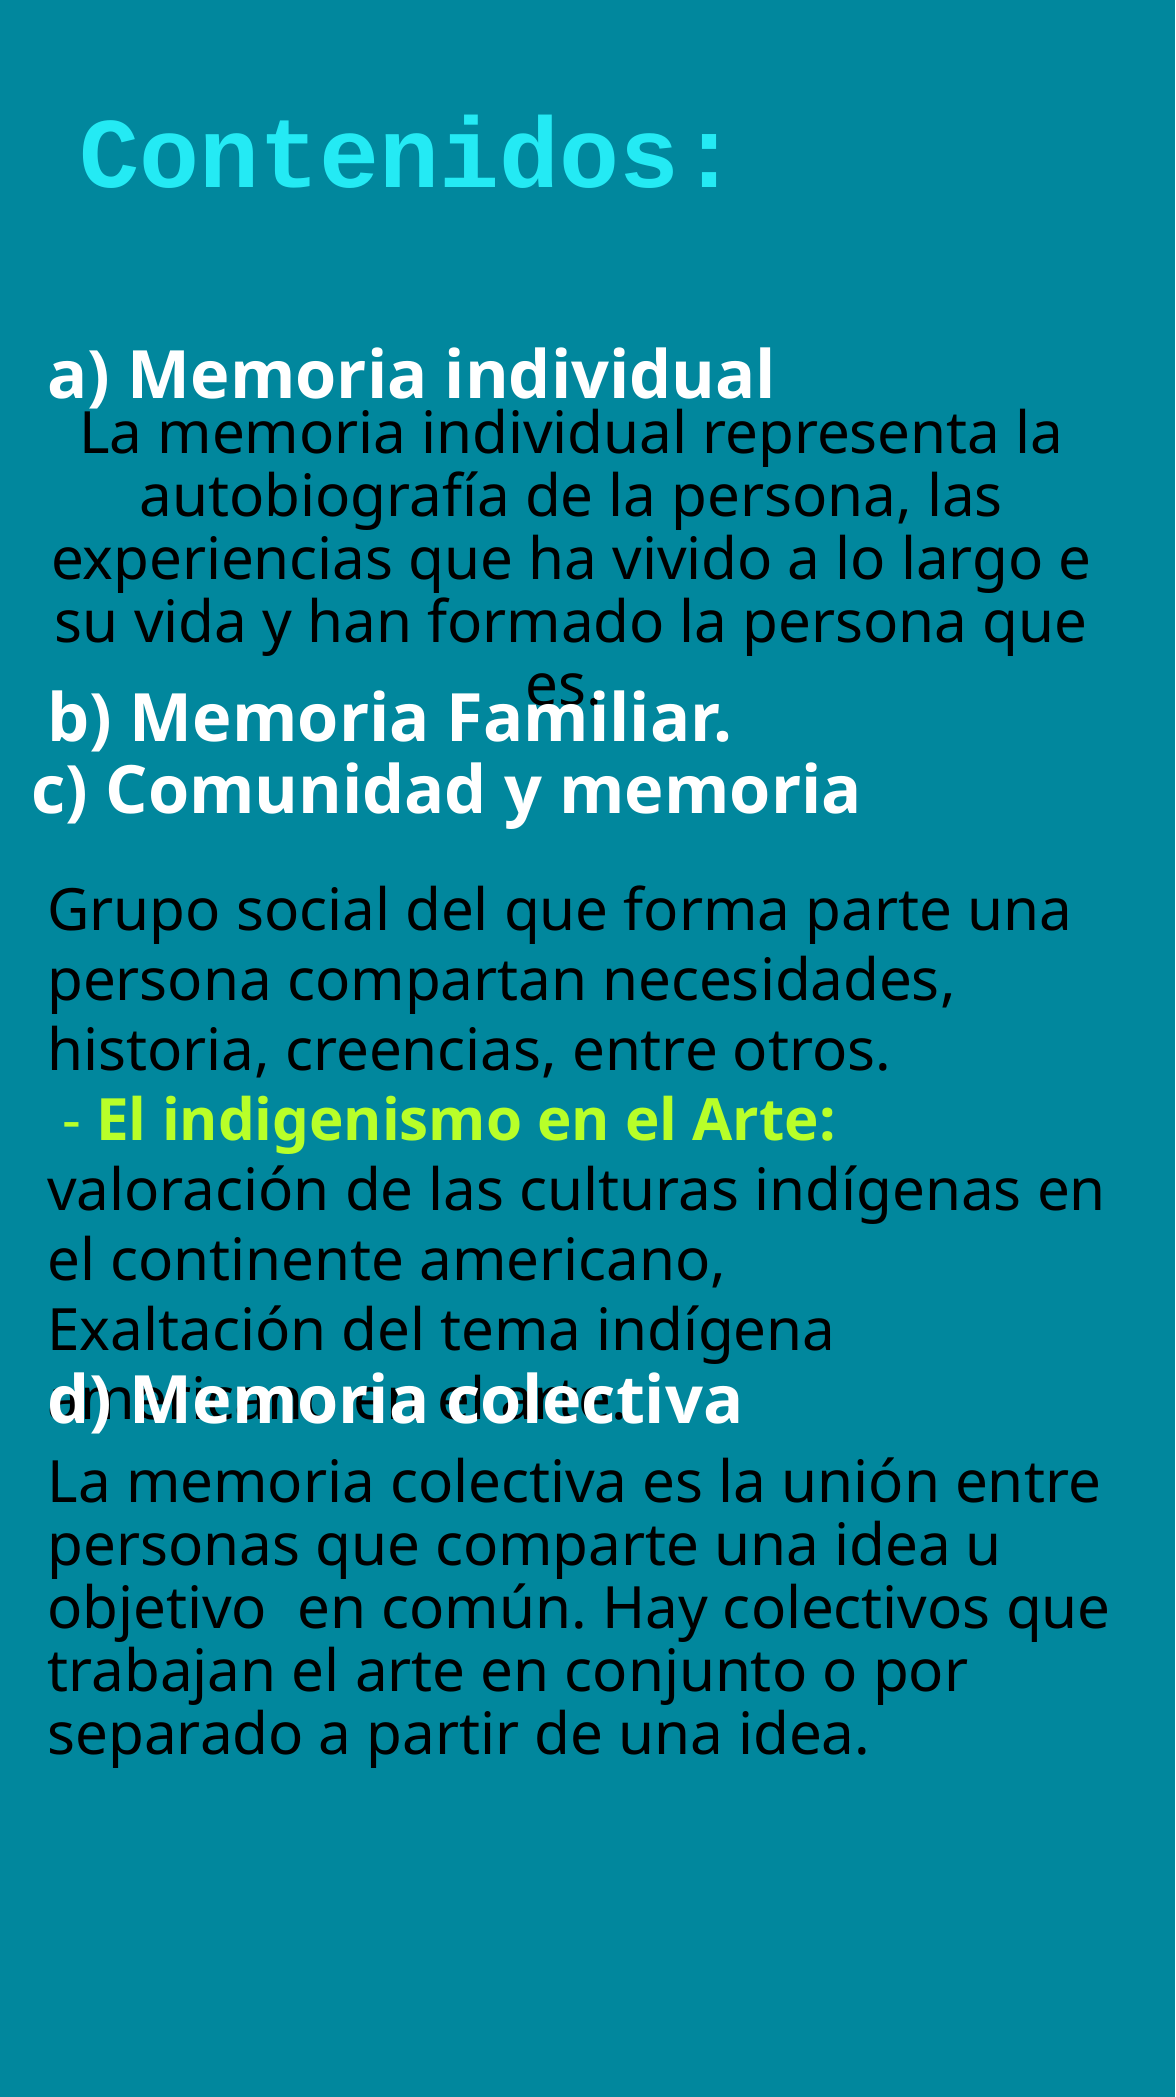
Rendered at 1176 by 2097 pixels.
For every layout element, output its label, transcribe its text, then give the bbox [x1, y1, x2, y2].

text_box b) Memoria Familiar. [32, 658, 1047, 782]
title a) Memoria individual [32, 315, 1047, 396]
text_box d) Memoria colectiva [32, 1349, 1047, 1444]
text_box c) Comunidad y memoria [16, 693, 1031, 891]
text_box Grupo social del que forma parte una persona compartan necesidades, historia, creencias, entre otros. - El indigenismo en el Arte: valoración de las culturas indígenas en el continente americano, Exaltación del tema indígena americano en el arte. [32, 864, 1143, 1445]
text_box Contenidos: [64, 24, 1078, 286]
text_box La memoria colectiva es la unión entre personas que comparte una idea u objetivo en común. Hay colectivos que trabajan el arte en conjunto o por separado a partir de una idea. [32, 1445, 1176, 1822]
list La memoria individual representa la autobiografía de la persona, las experiencias que ha vivido a lo largo e su vida y han formado la persona que es. [0, 396, 1143, 773]
